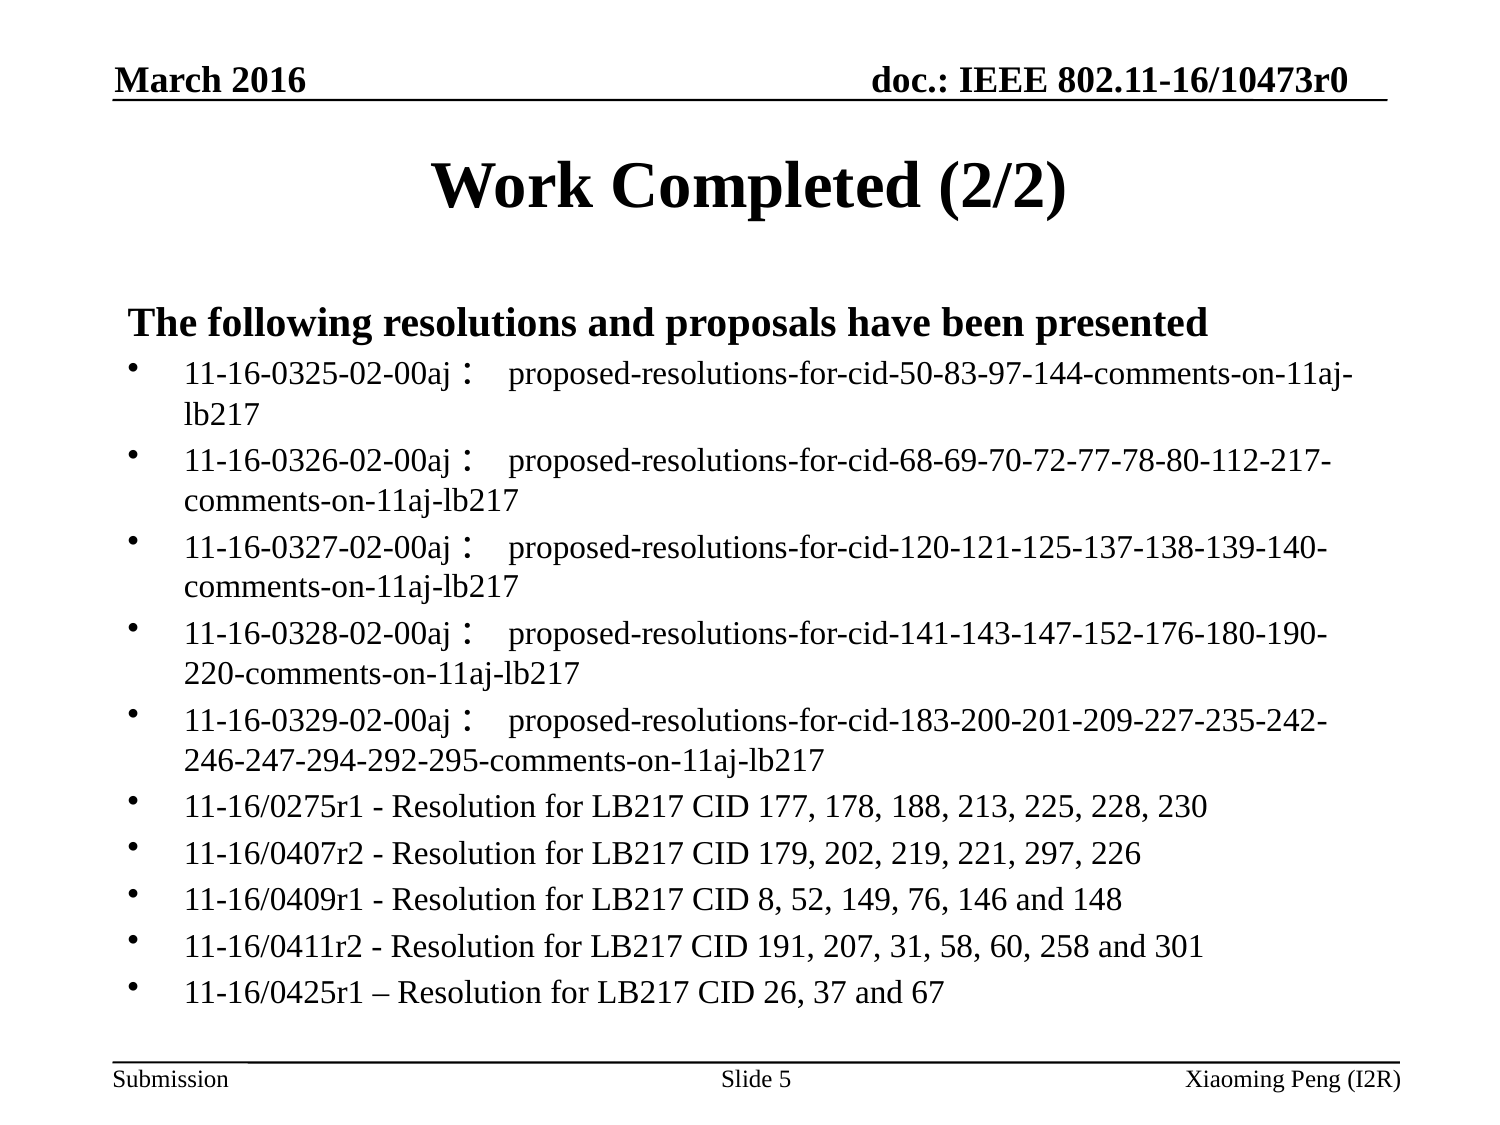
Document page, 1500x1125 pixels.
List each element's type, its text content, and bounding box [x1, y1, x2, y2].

footer Xiaoming Peng (I2R) [949, 1061, 1402, 1093]
slide_number Slide 5 [712, 1061, 800, 1093]
title Work Completed (2/2) [112, 112, 1388, 251]
list The following resolutions and proposals have been presented 11-16-0325-02-00aj： proposed-resolutions-for-cid-50-83-97-144-comments-on-11aj-lb217 11-16-0326-02-00aj： proposed-resolutions-for-cid-68-69-70-72-77-78-80-112-217-comments-on-11aj-lb217 11-16-0327-02-00aj： proposed-resolutions-for-cid-120-121-125-137-138-139-140-comments-on-11aj-lb217 11-16-0328-02-00aj： proposed-resolutions-for-cid-141-143-147-152-176-180-190-220-comments-on-11aj-lb217 11-16-0329-02-00aj： proposed-resolutions-for-cid-183-200-201-209-227-235-242-246-247-294-292-295-comments-on-11aj-lb217 11-16/0275r1 - Resolution for LB217 CID 177, 178, 188, 213, 225, 228, 230 11-16/0407r2 - Resolution for LB217 CID 179, 202, 219, 221, 297, 226 11-16/0409r1 - Resolution for LB217 CID 8, 52, 149, 76, 146 and 148 11-16/0411r2 - Resolution for LB217 CID 191, 207, 31, 58, 60, 258 and 301 11-16/0425r1 – Resolution for LB217 CID 26, 37 and 67 [112, 287, 1388, 1038]
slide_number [114, 54, 370, 101]
